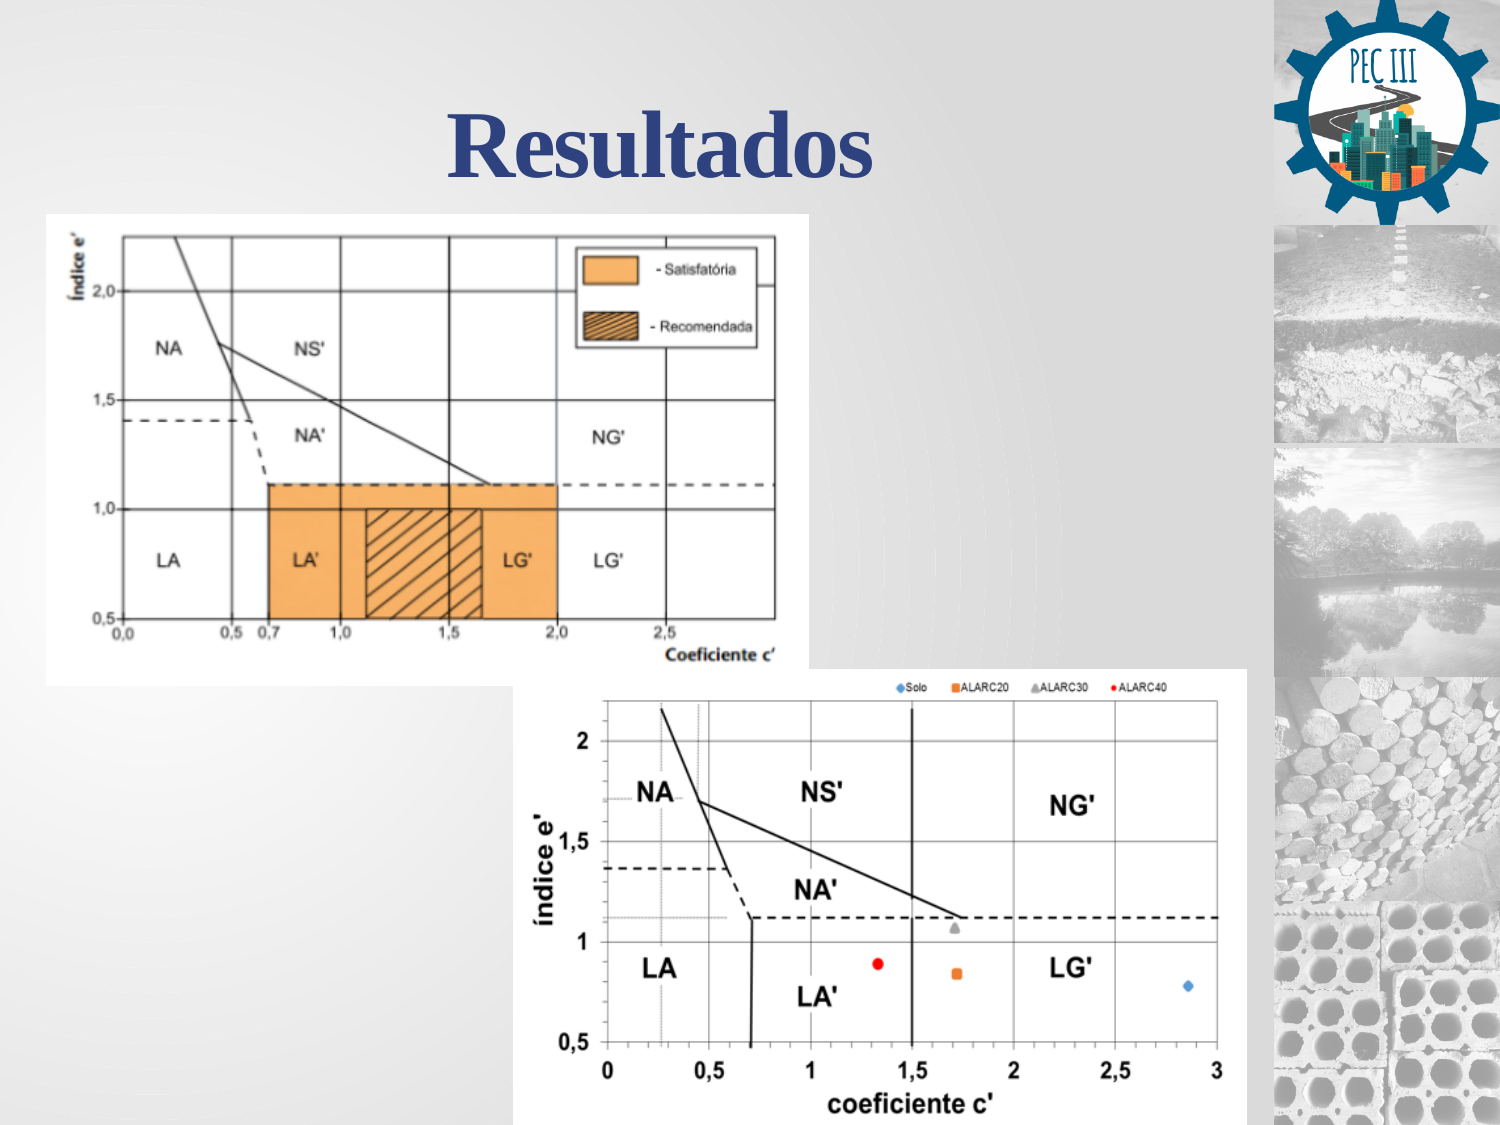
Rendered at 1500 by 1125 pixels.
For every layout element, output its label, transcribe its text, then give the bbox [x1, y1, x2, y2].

picture [45, 213, 1247, 1125]
picture [1309, 33, 1465, 190]
picture [1396, 0, 1500, 104]
picture [1273, 0, 1500, 1125]
title Resultados [75, 45, 1247, 233]
